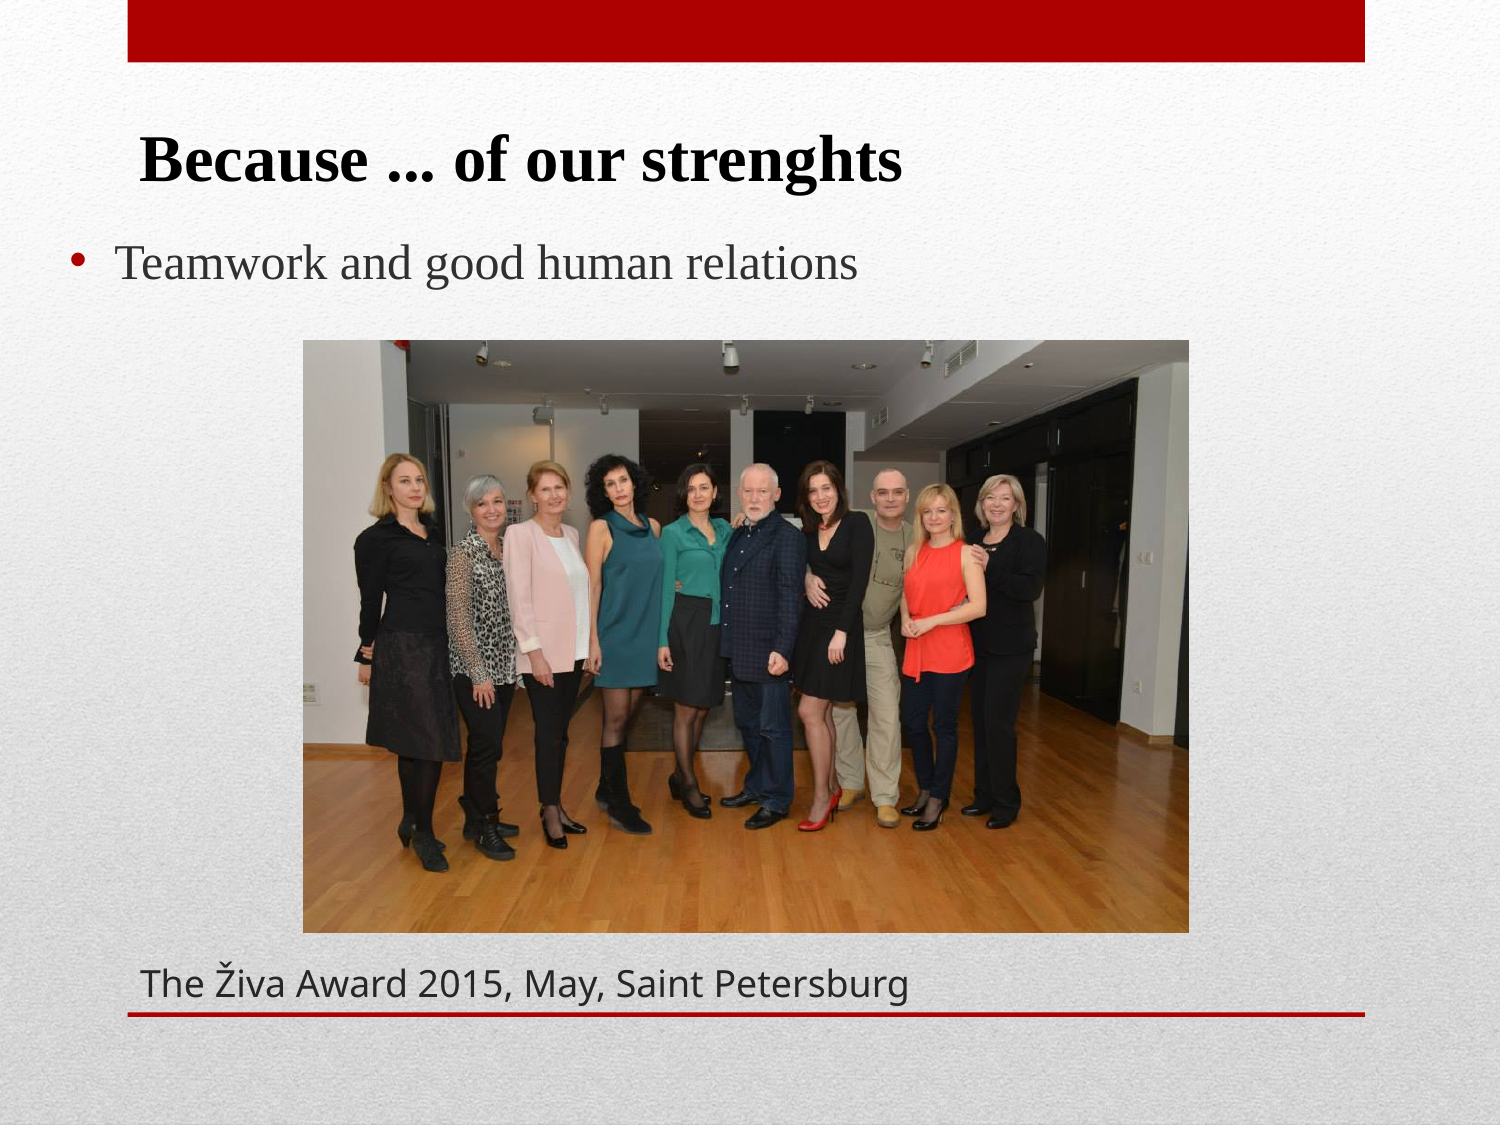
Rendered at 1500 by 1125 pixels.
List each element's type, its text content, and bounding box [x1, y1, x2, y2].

text_box Because ... of our strenghts [124, 99, 953, 202]
list Teamwork and good human relations [54, 206, 1363, 313]
title The Živa Award 2015, May, Saint Petersburg [125, 750, 1238, 1013]
picture [302, 340, 1190, 933]
